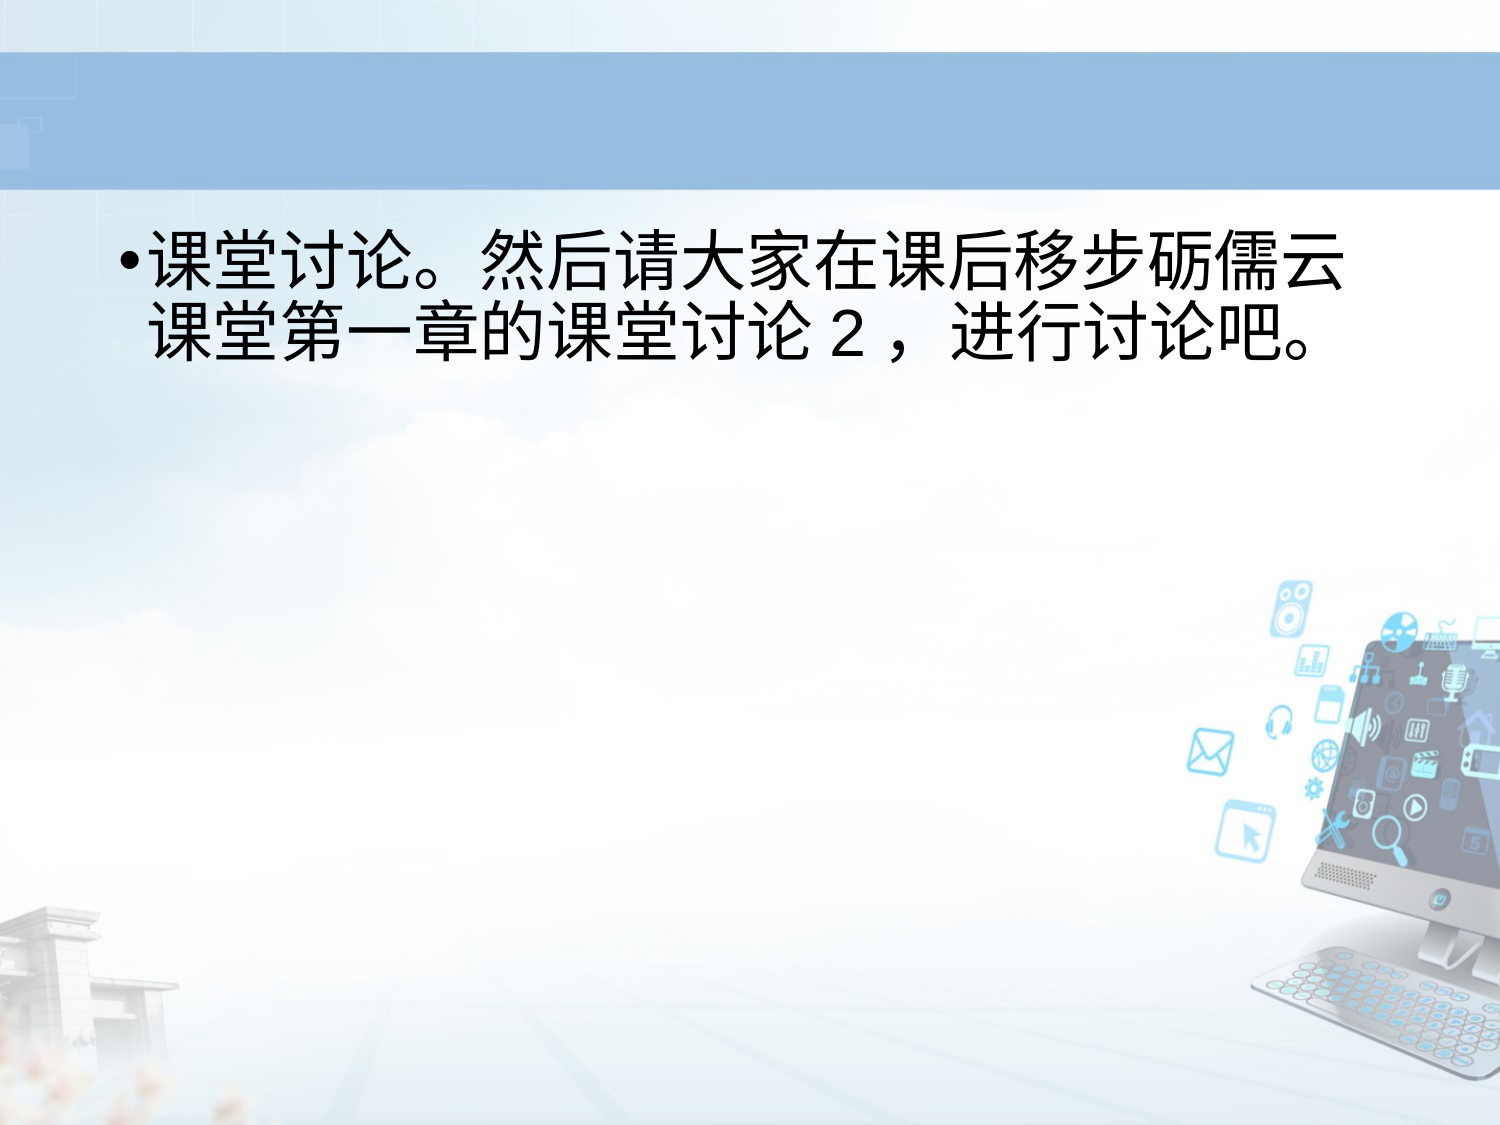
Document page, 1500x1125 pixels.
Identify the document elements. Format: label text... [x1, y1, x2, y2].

picture [0, 0, 1500, 1125]
list 课堂讨论。然后请大家在课后移步砺儒云课堂第一章的课堂讨论2，进行讨论吧。 [103, 219, 1397, 958]
